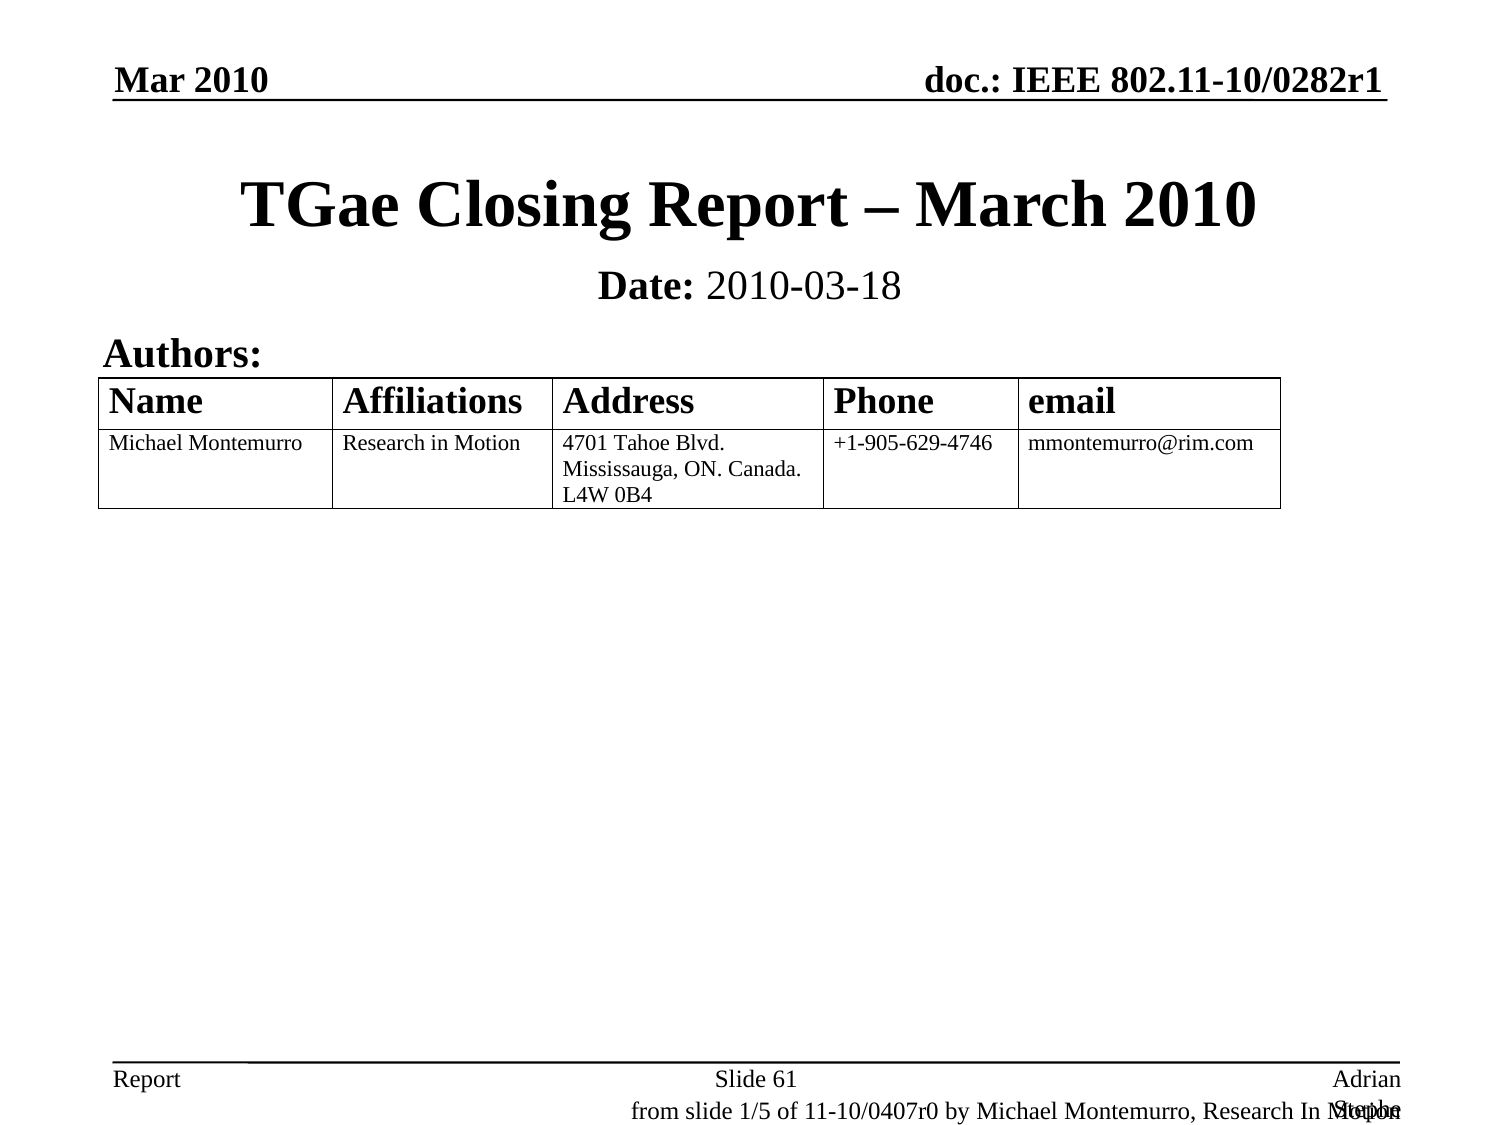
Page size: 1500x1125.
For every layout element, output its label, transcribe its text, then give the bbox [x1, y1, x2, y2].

slide_number Slide 61 [712, 1061, 800, 1087]
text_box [84, 377, 1360, 764]
list Date: 2010-03-18 [112, 249, 1388, 313]
text_box from slide 1/5 of 11-10/0407r0 by Michael Montemurro, Research In Motion [343, 1087, 1417, 1125]
text_box Authors: [87, 318, 325, 375]
footer Adrian Stephens, Intel Corporation [1324, 1061, 1402, 1087]
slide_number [114, 54, 290, 101]
title TGae Closing Report – March 2010 [112, 112, 1388, 249]
